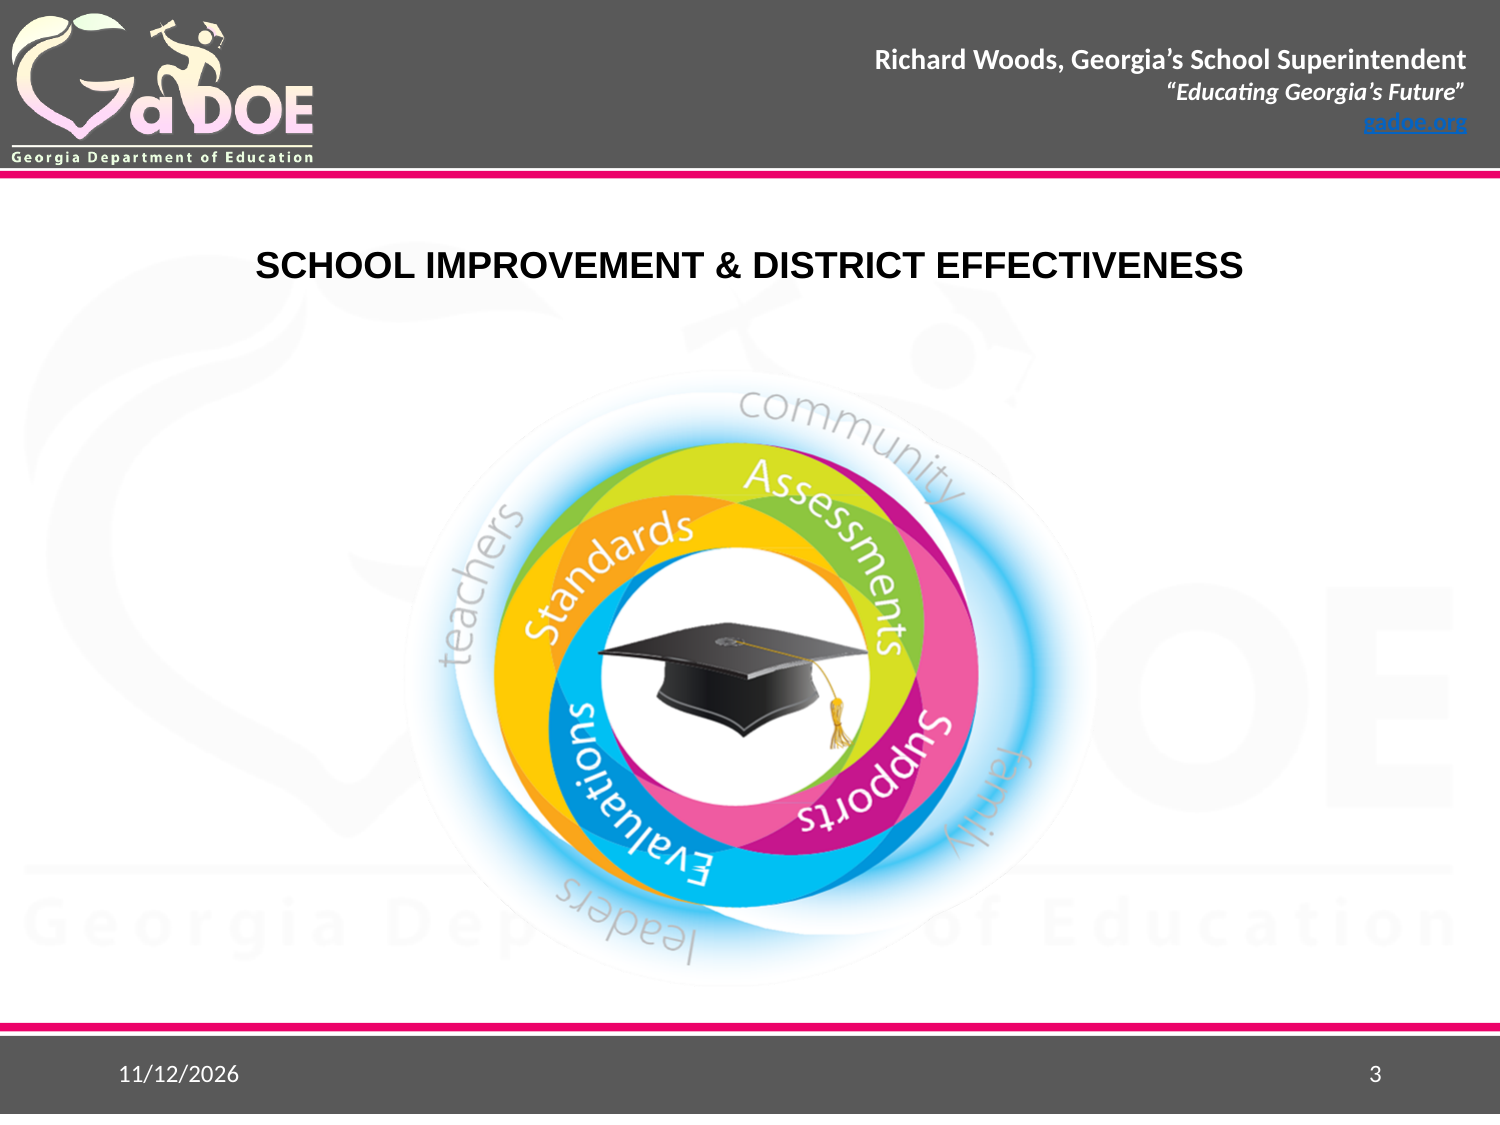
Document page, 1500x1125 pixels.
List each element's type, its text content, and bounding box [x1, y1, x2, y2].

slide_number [103, 1042, 441, 1103]
text_box SCHOOL IMPROVEMENT & DISTRICT EFFECTIVENESS [240, 233, 1260, 339]
picture [19, 235, 1473, 988]
slide_number 3 [1059, 1042, 1397, 1103]
